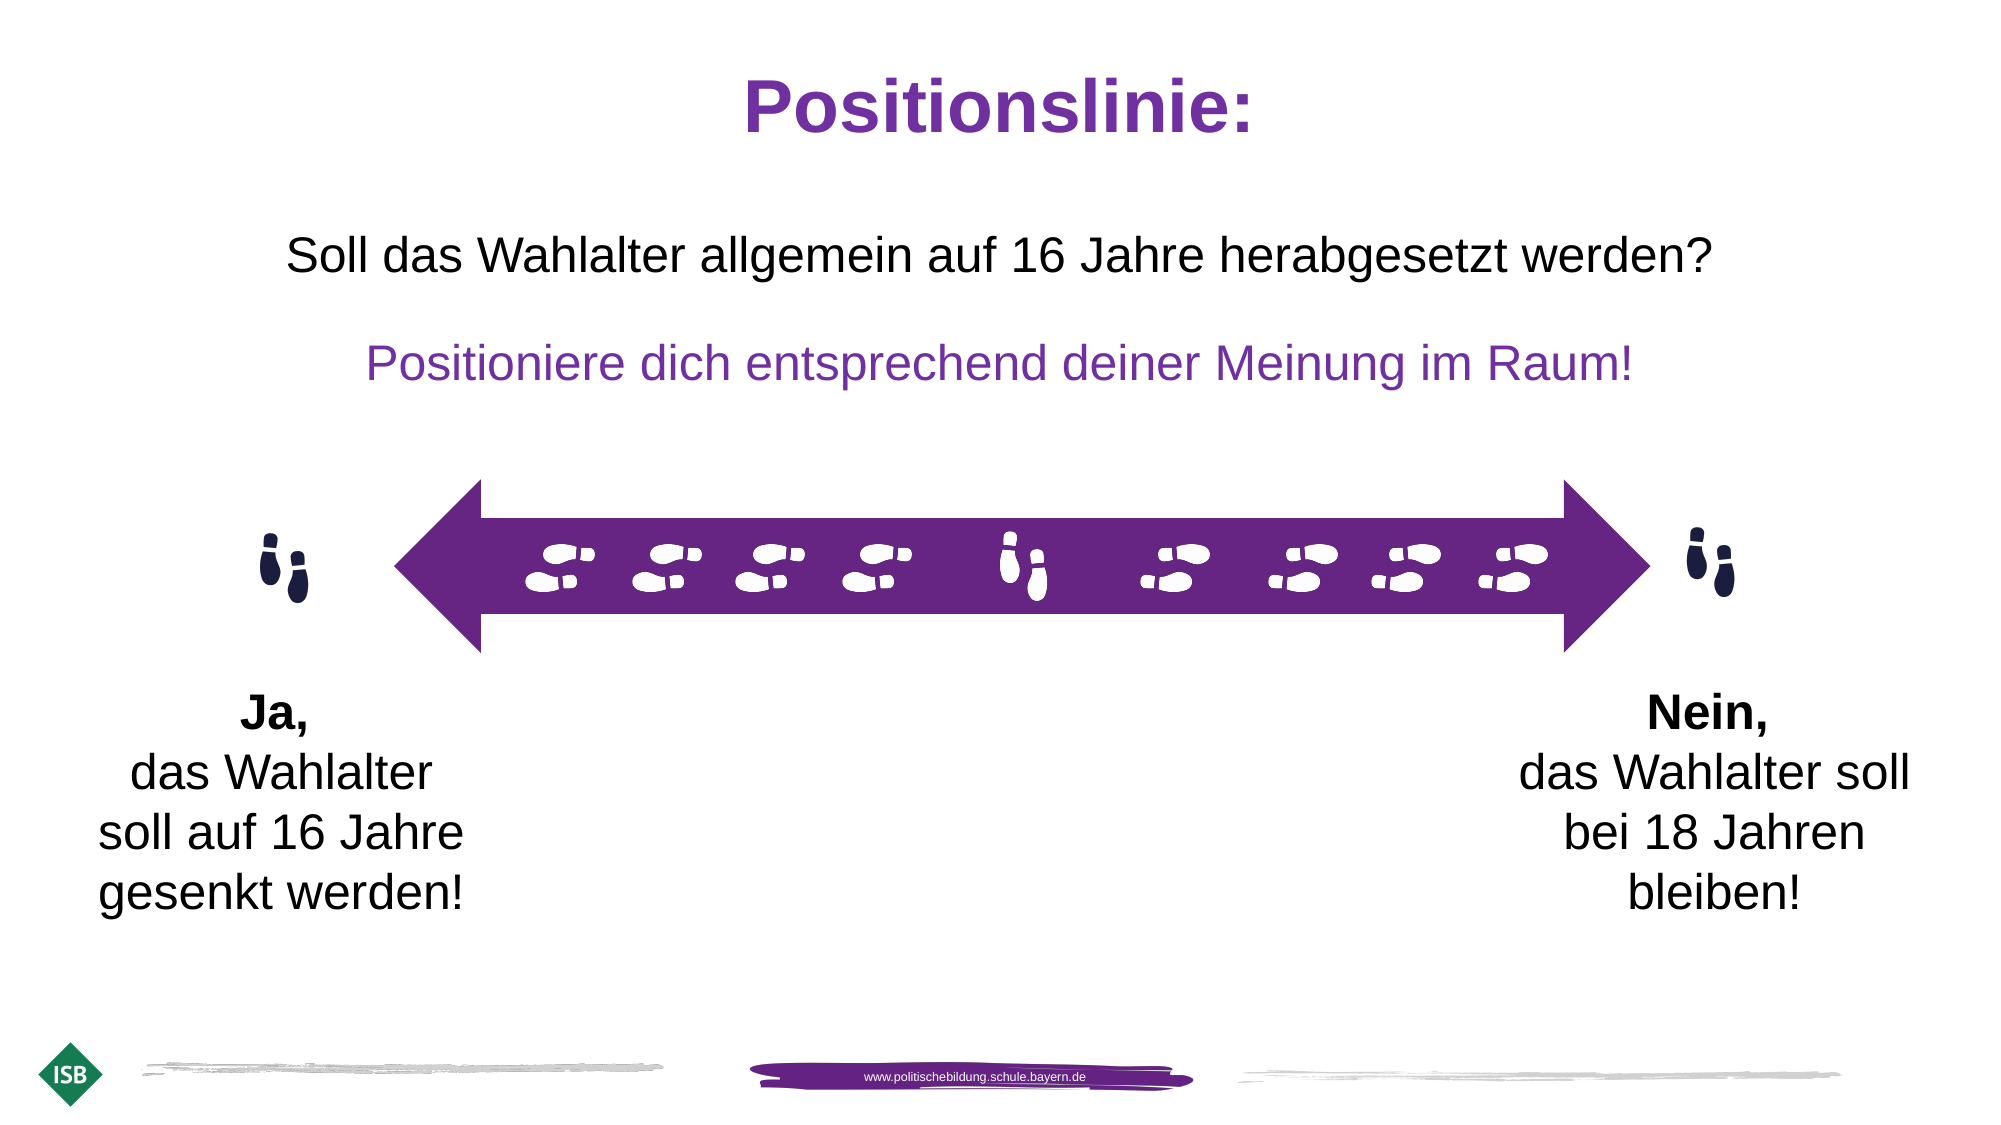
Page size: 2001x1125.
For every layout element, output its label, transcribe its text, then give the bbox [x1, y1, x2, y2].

picture [629, 529, 705, 606]
picture [1368, 530, 1444, 606]
title Positionslinie: Soll das Wahlalter allgemein auf 16 Jahre herabgesetzt werden? Positioniere dich entsprechend deiner Meinung im Raum! [137, 59, 1863, 278]
picture [246, 529, 322, 606]
text_box Ja, das Wahlalter soll auf 16 Jahre gesenkt werden! [0, 672, 598, 928]
picture [1136, 530, 1213, 606]
text_box Nein, das Wahlalter soll bei 18 Jahren bleiben! [1483, 672, 1946, 928]
picture [839, 529, 915, 606]
picture [1672, 524, 1748, 600]
picture [985, 528, 1061, 604]
picture [732, 529, 808, 606]
picture [522, 529, 598, 606]
picture [1475, 530, 1551, 606]
picture [1265, 530, 1341, 606]
text_box [394, 479, 1651, 653]
picture [38, 998, 1945, 1125]
